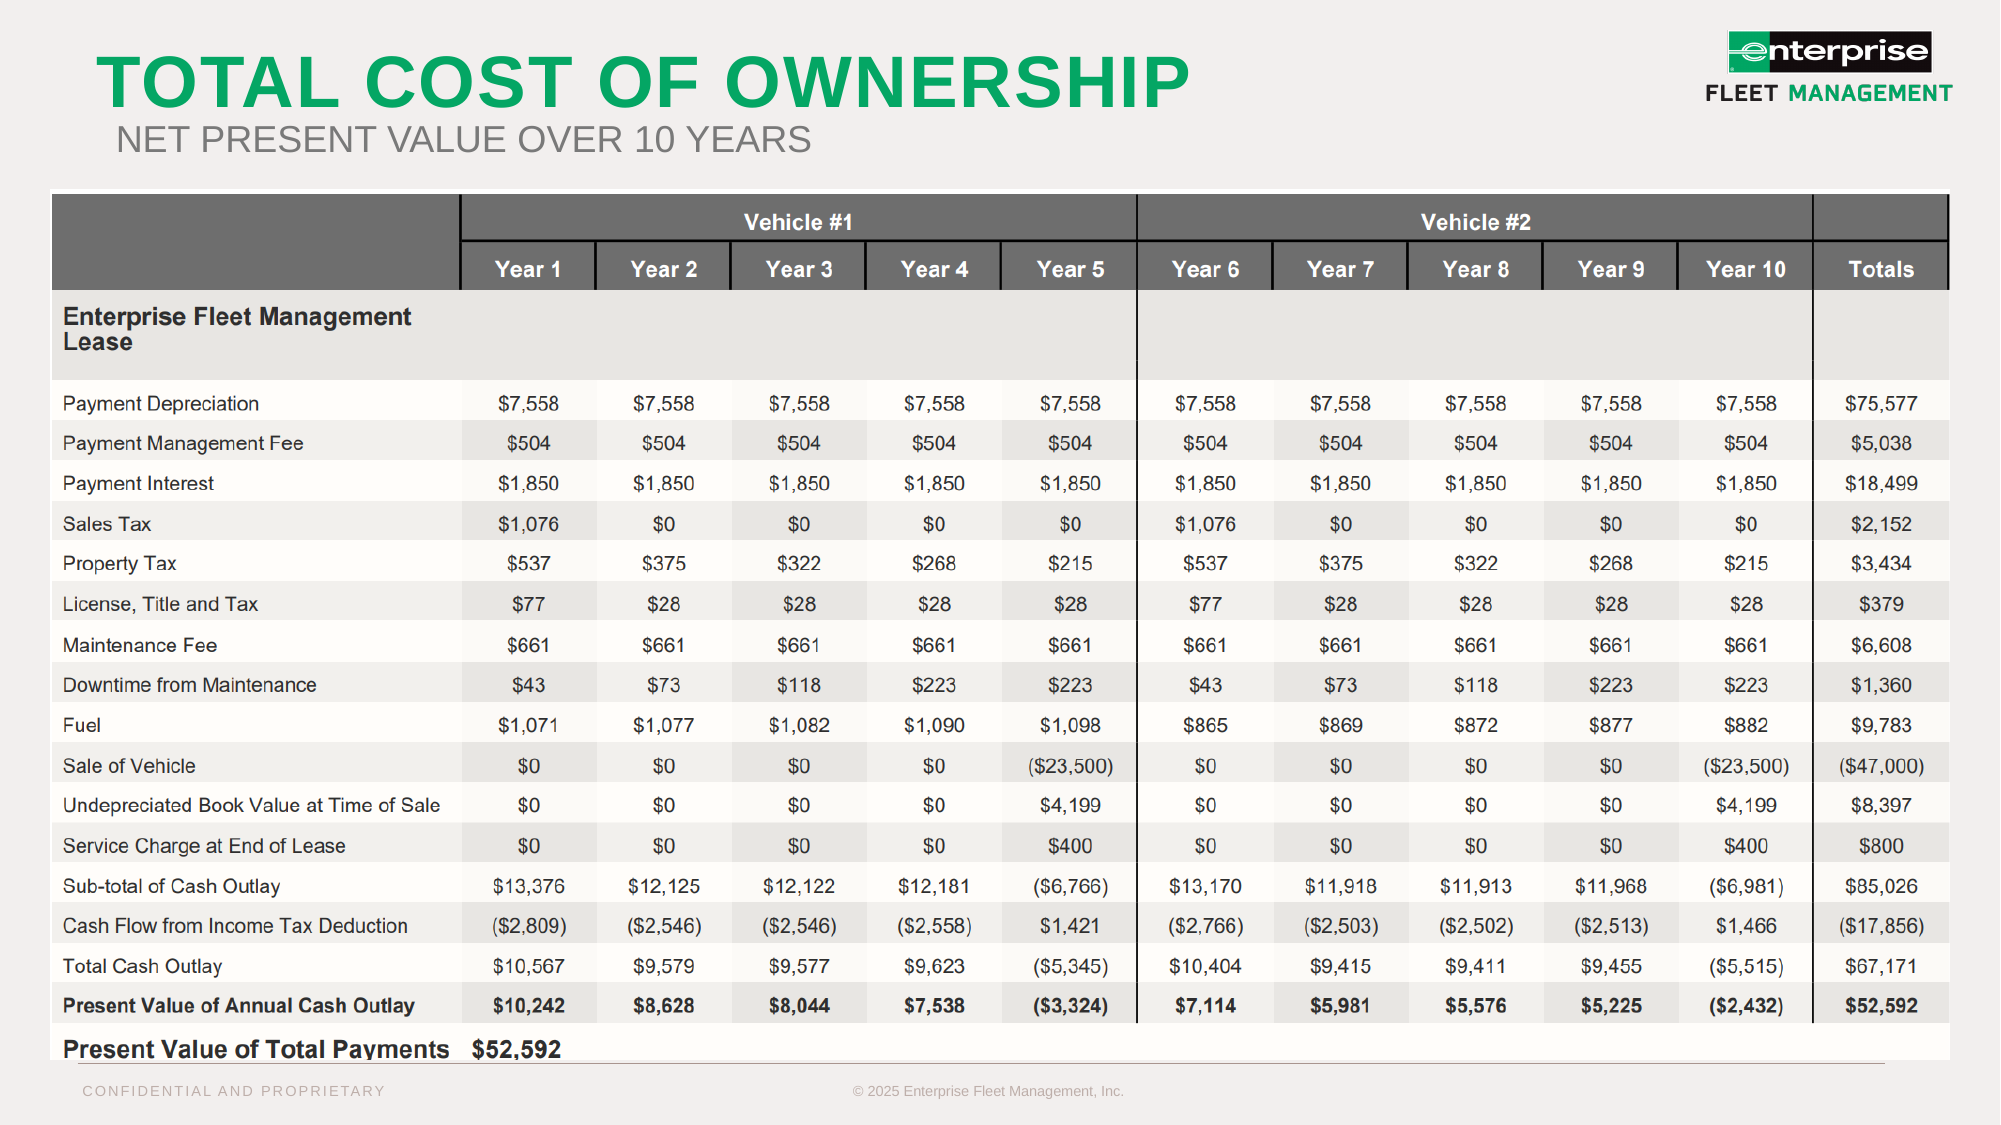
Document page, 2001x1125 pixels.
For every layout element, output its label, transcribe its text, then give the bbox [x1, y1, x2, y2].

picture [50, 189, 1950, 1060]
picture [1696, 21, 1963, 111]
text_box NET PRESENT VALUE OVER 10 YEARS [100, 107, 861, 177]
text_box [67, 1060, 1900, 1122]
text_box TOTAL COST OF OWNERSHIP [81, 27, 1222, 124]
